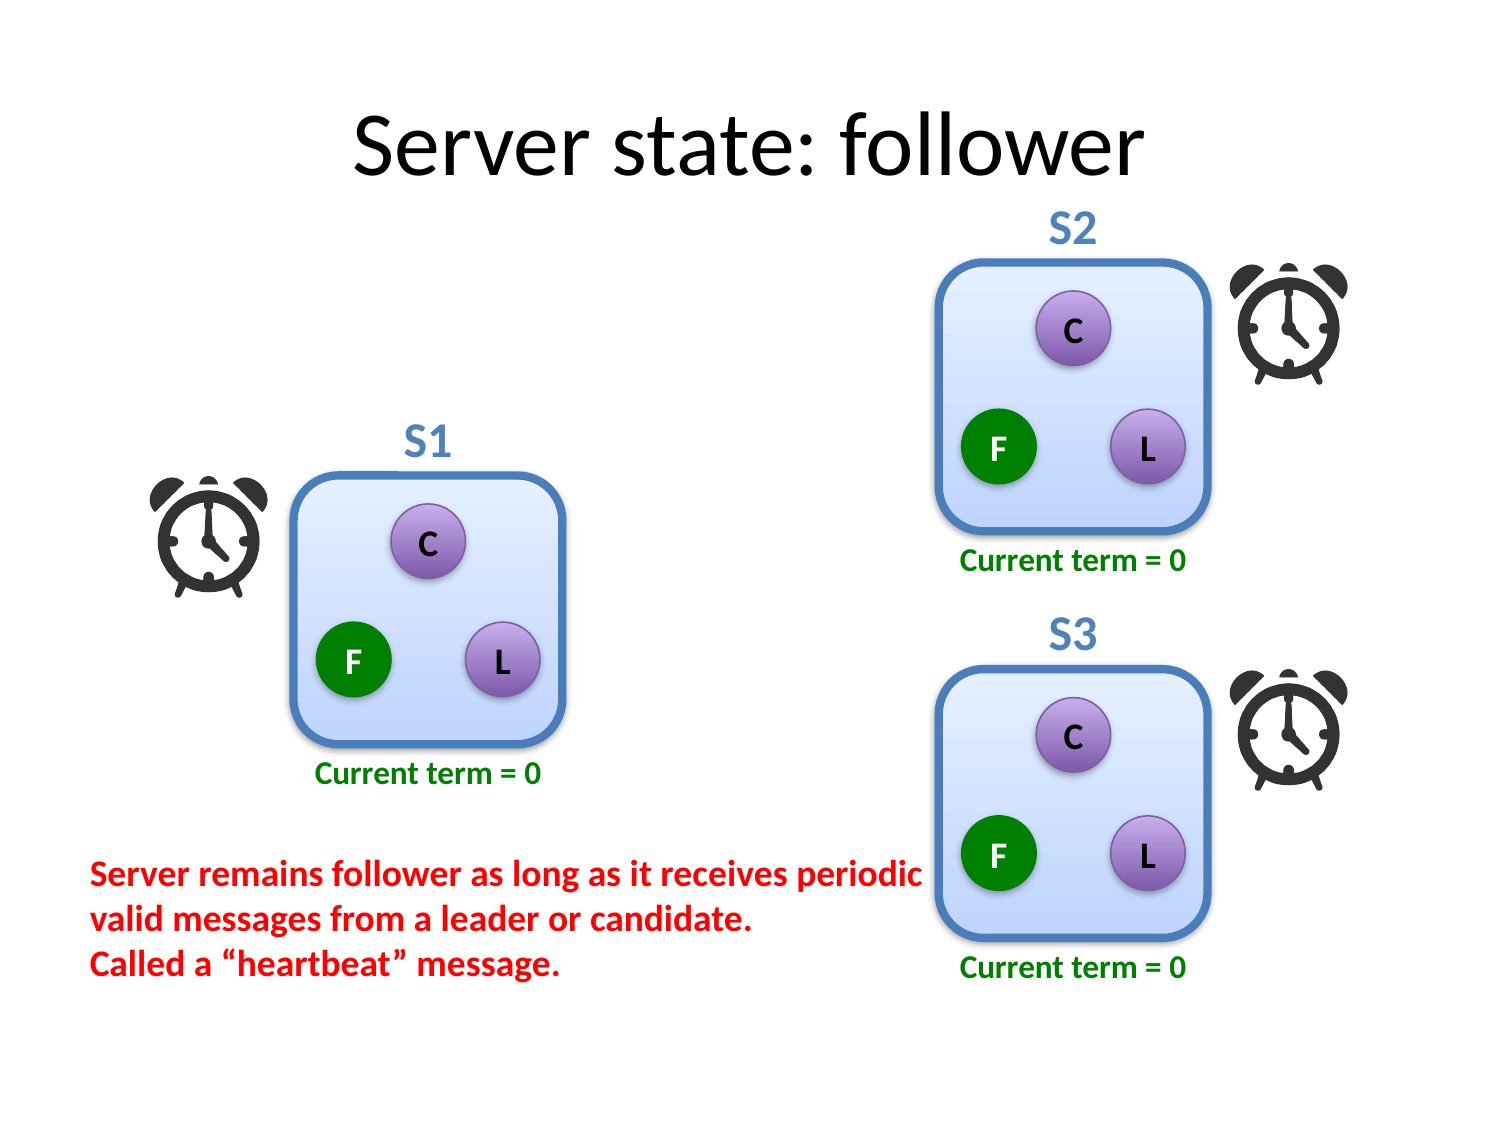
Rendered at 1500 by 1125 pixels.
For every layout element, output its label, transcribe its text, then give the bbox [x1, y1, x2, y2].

title Server state: follower [75, 45, 1425, 233]
text_box Server remains follower as long as it receives periodic valid messages from a leader or candidate. Called a “heartbeat” message. [75, 841, 933, 992]
text_box S2 [938, 186, 1208, 261]
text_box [938, 668, 1350, 994]
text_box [938, 262, 1350, 587]
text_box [147, 475, 563, 800]
text_box S1 [293, 399, 563, 475]
text_box S3 [938, 594, 1208, 667]
